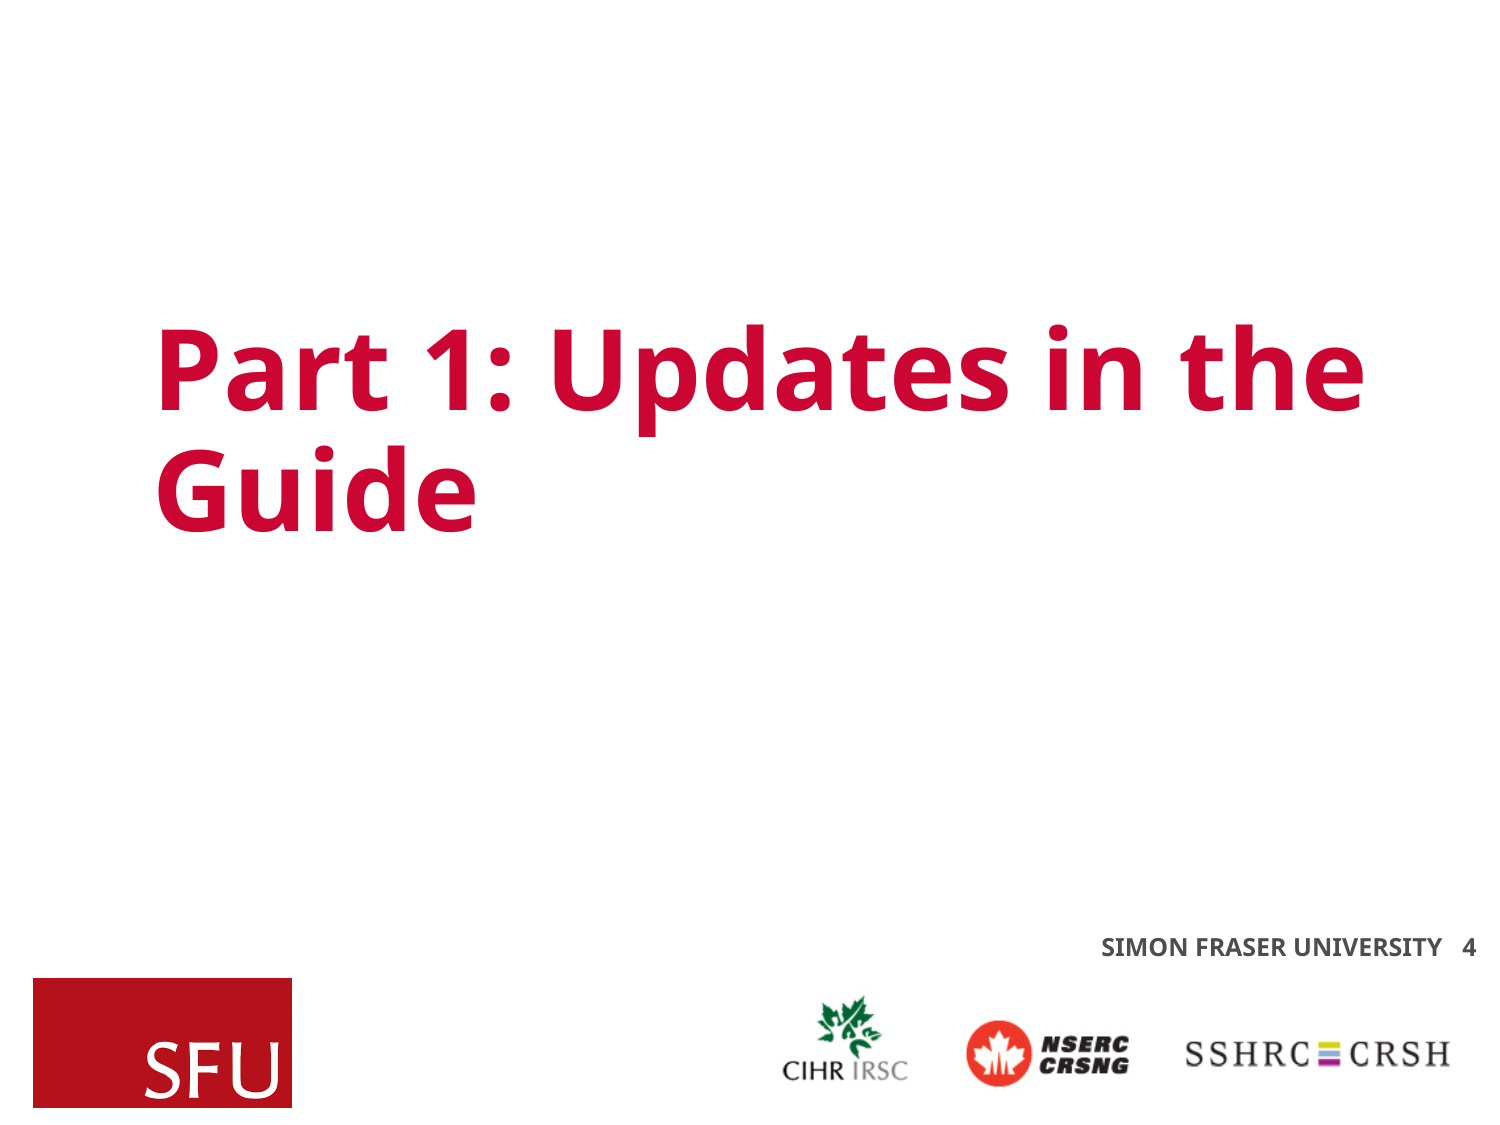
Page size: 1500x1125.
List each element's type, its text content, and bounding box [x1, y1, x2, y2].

text_box SIMON FRASER UNIVERSITY 4 [1031, 918, 1492, 976]
picture [33, 978, 292, 1108]
picture [710, 976, 1500, 1117]
title Part 1: Updates in the Guide [137, 453, 1459, 672]
